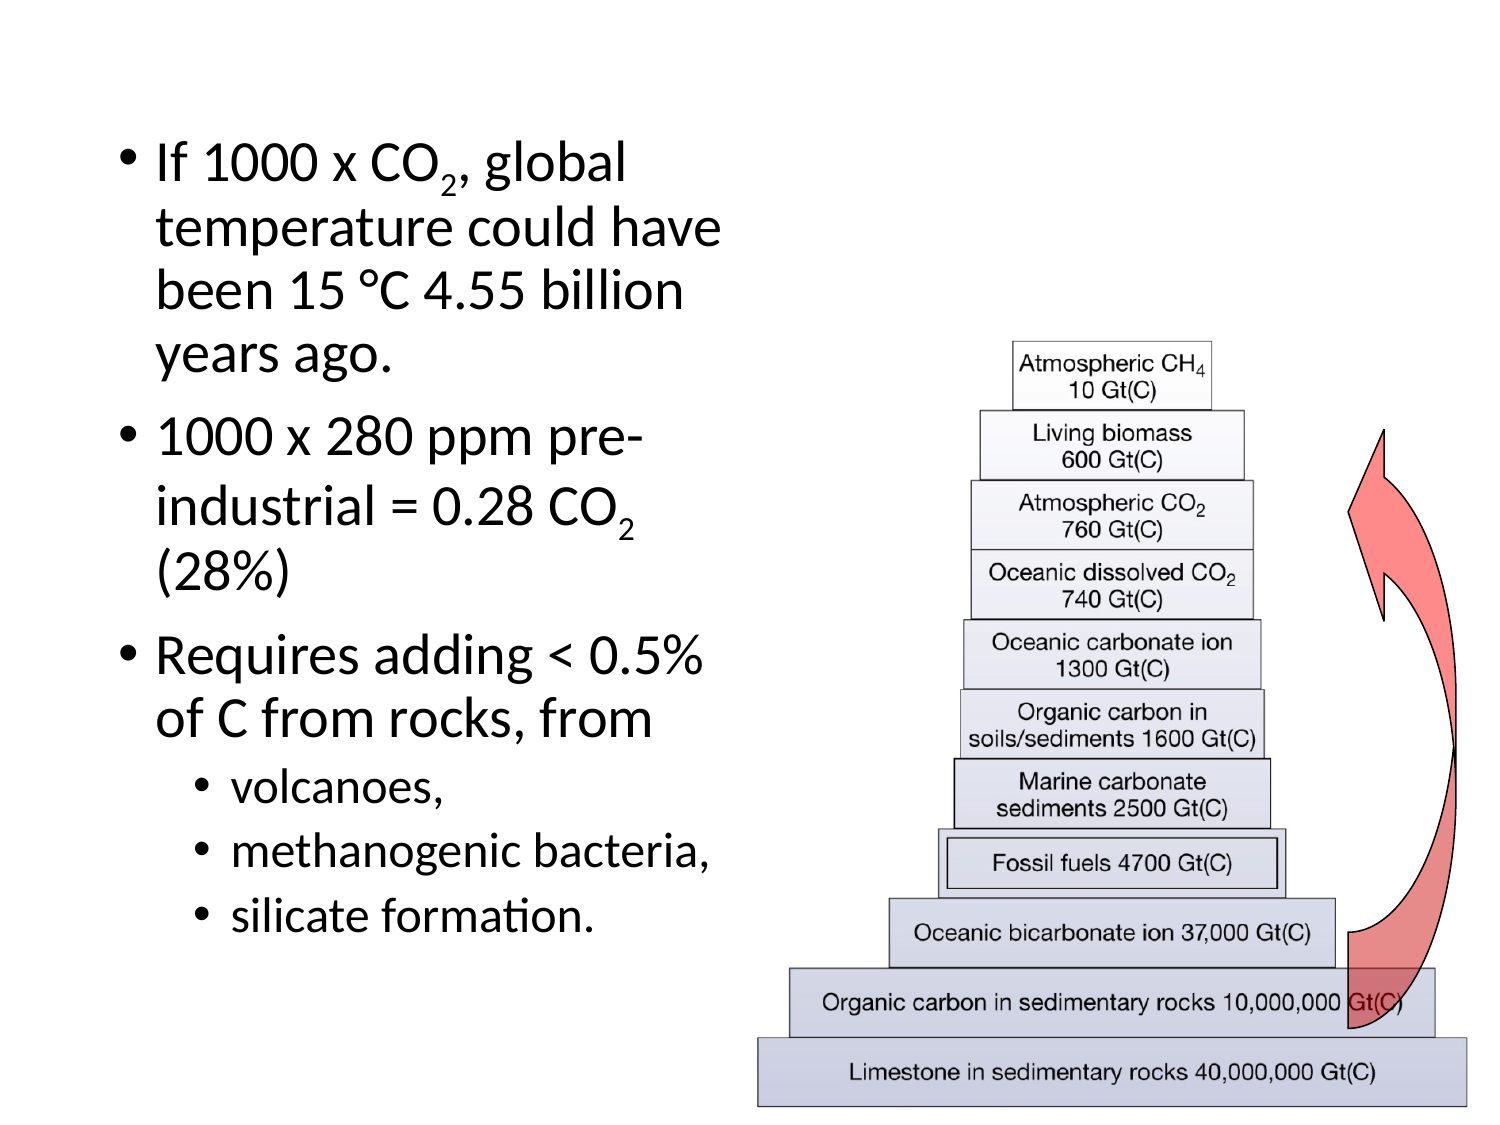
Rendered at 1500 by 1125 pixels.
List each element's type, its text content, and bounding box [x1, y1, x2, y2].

picture [746, 332, 1476, 1113]
list If 1000 x CO2, global temperature could have been 15 °C 4.55 billion years ago. 1000 x 280 ppm pre-industrial = 0.28 CO2 (28%) Requires adding < 0.5% of C from rocks, from volcanoes, methanogenic bacteria, silicate formation. [103, 116, 767, 1014]
